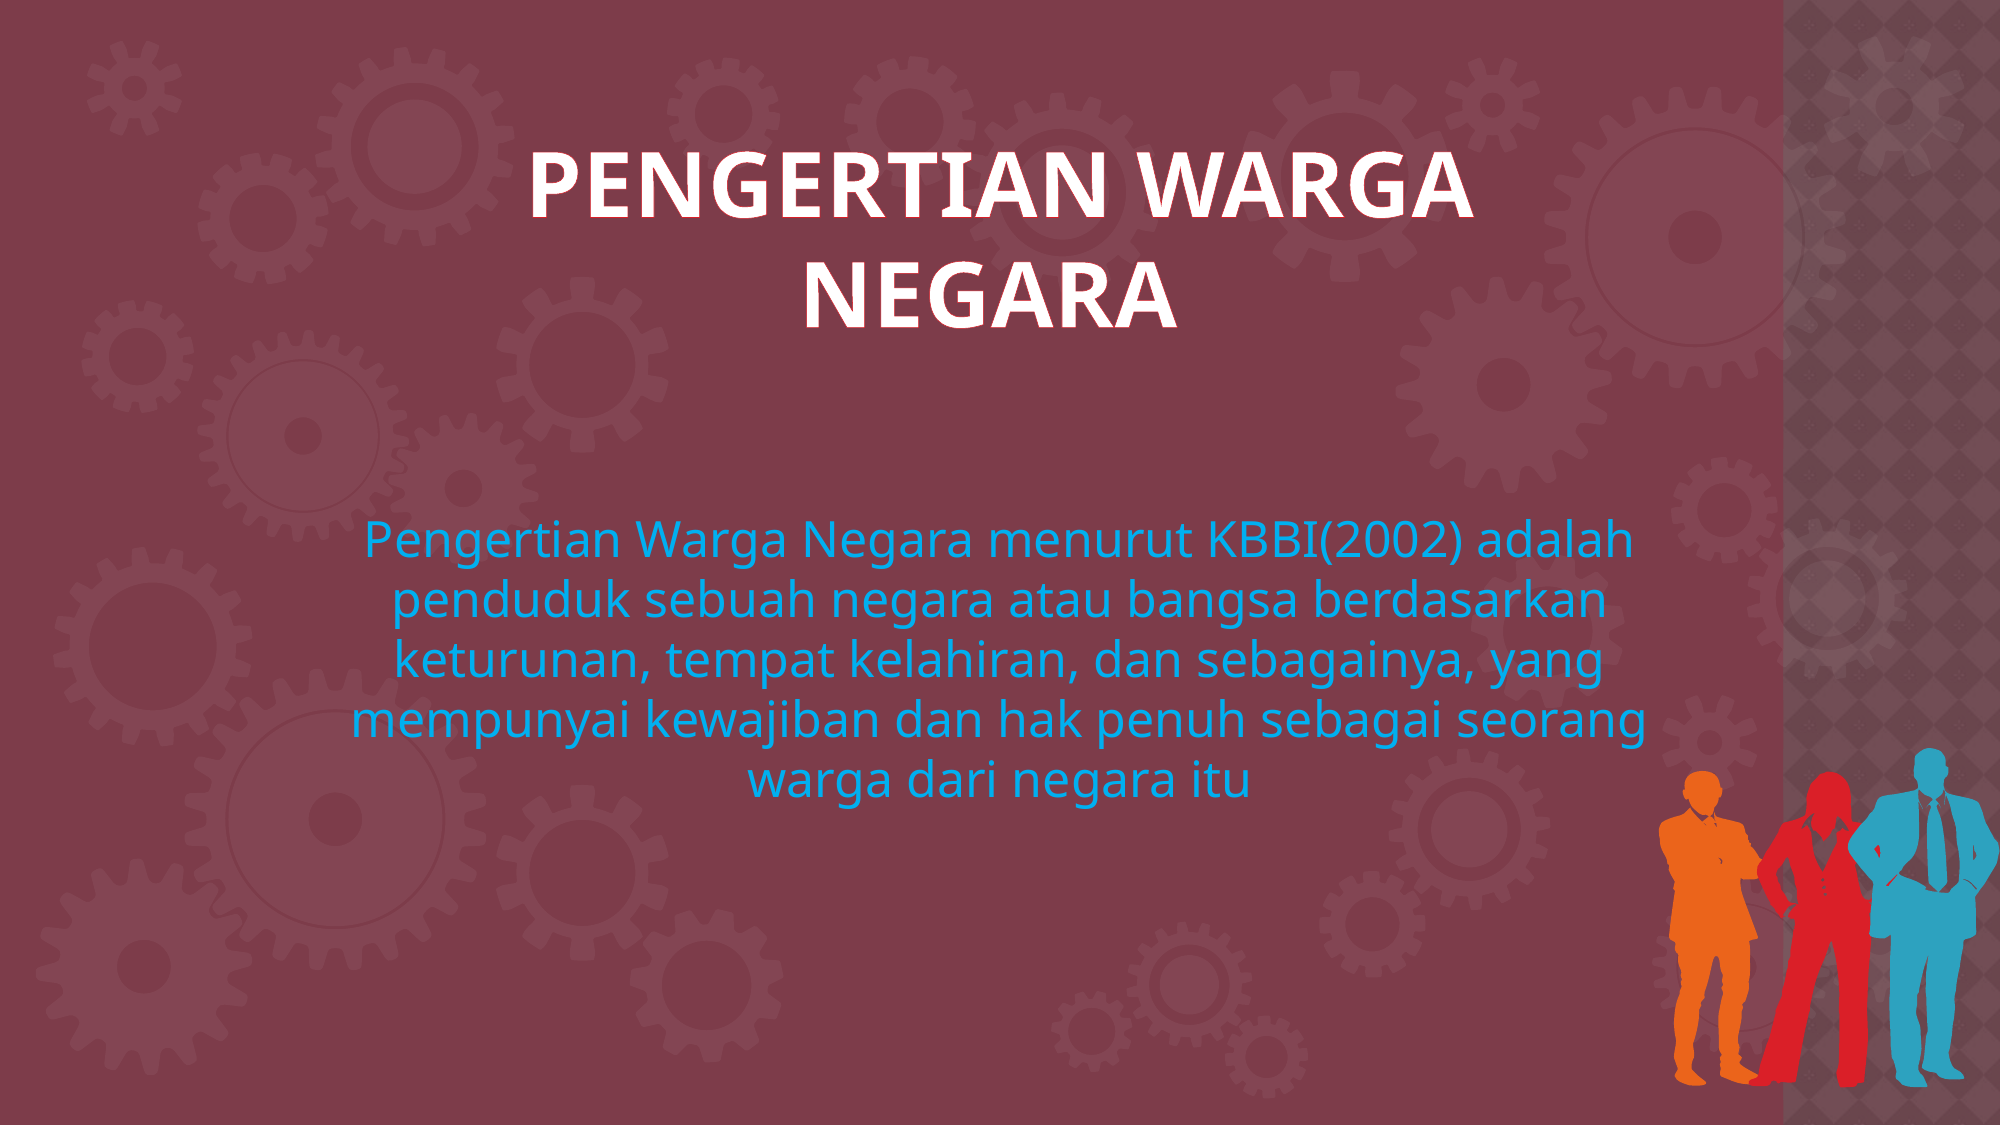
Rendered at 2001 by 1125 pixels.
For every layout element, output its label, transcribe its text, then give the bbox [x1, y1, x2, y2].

text_box PENGERTIAN WARGA NEGARA [500, 118, 1500, 354]
text_box [1655, 767, 1767, 1089]
text_box Pengertian Warga Negara menurut KBBI(2002) adalah penduduk sebuah negara atau bangsa berdasarkan keturunan, tempat kelahiran, dan sebagainya, yang mempunyai kewajiban dan hak penuh sebagai seorang warga dari negara itu [303, 499, 1697, 815]
text_box [1748, 771, 1872, 1088]
text_box [1875, 846, 1880, 856]
text_box [1847, 748, 2000, 1088]
